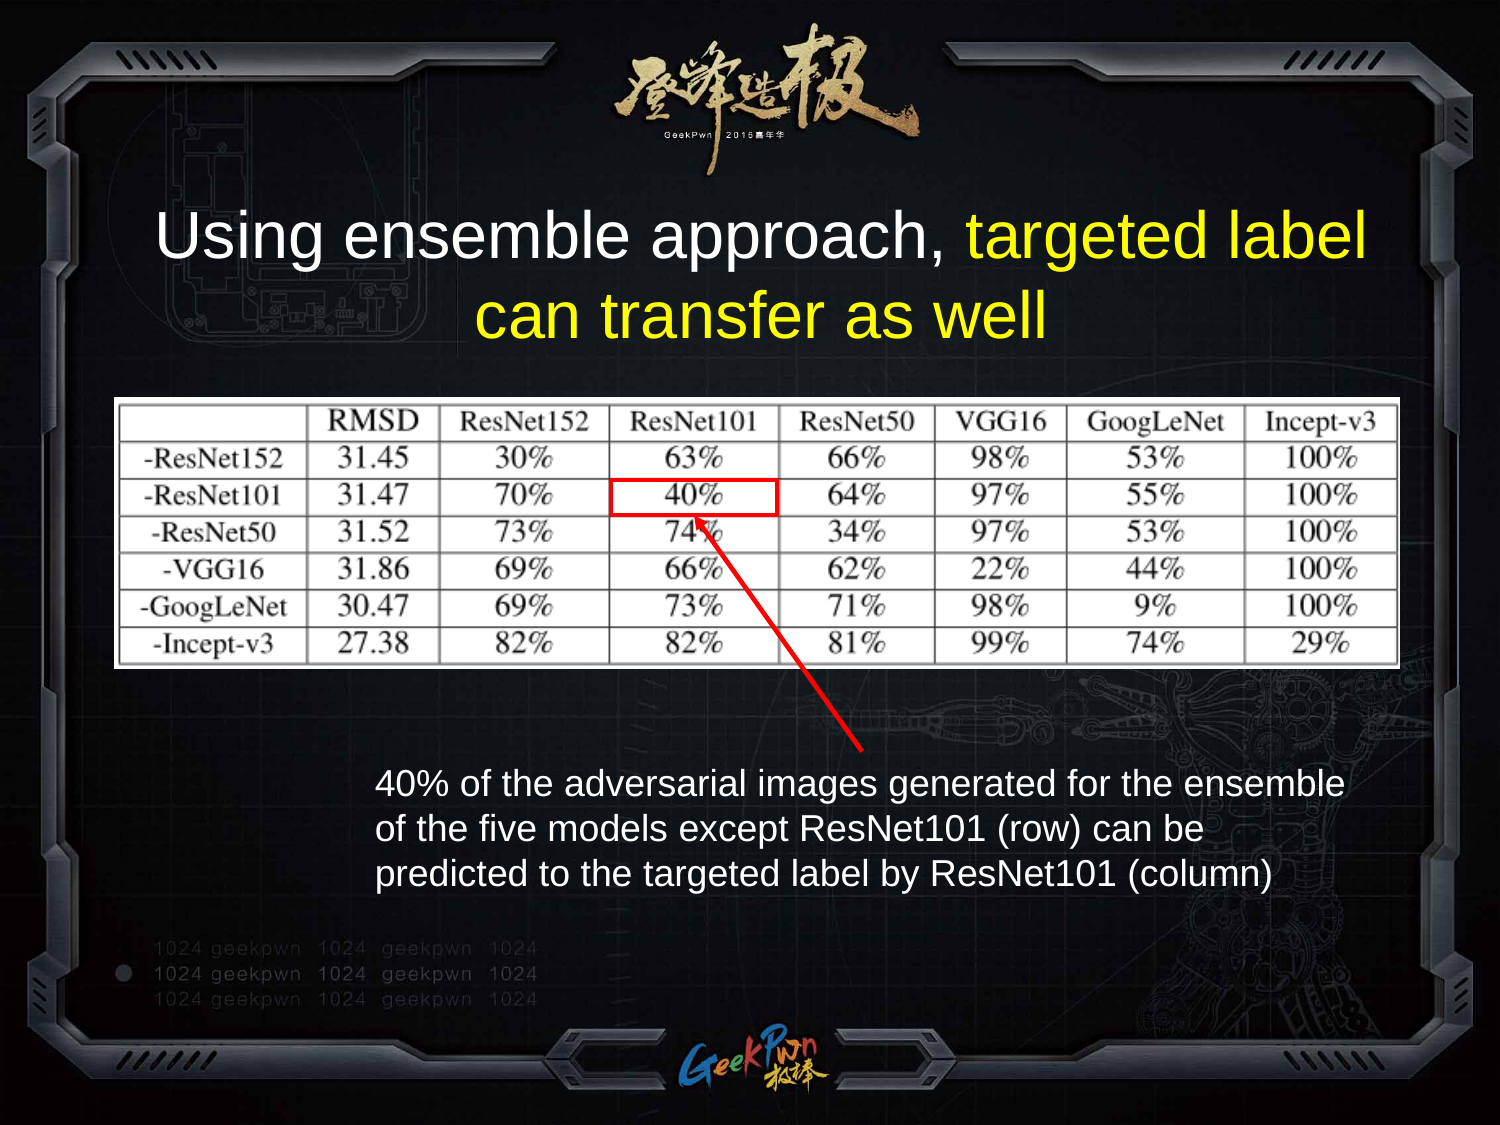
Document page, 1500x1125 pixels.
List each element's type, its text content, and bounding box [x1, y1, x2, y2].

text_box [693, 514, 863, 752]
picture [0, 0, 1500, 1125]
text_box 40% of the adversarial images generated for the ensemble of the five models except ResNet101 (row) can be predicted to the targeted label by ResNet101 (column) [360, 751, 1365, 902]
text_box Using ensemble approach, targeted label can transfer as well [123, 184, 1400, 360]
